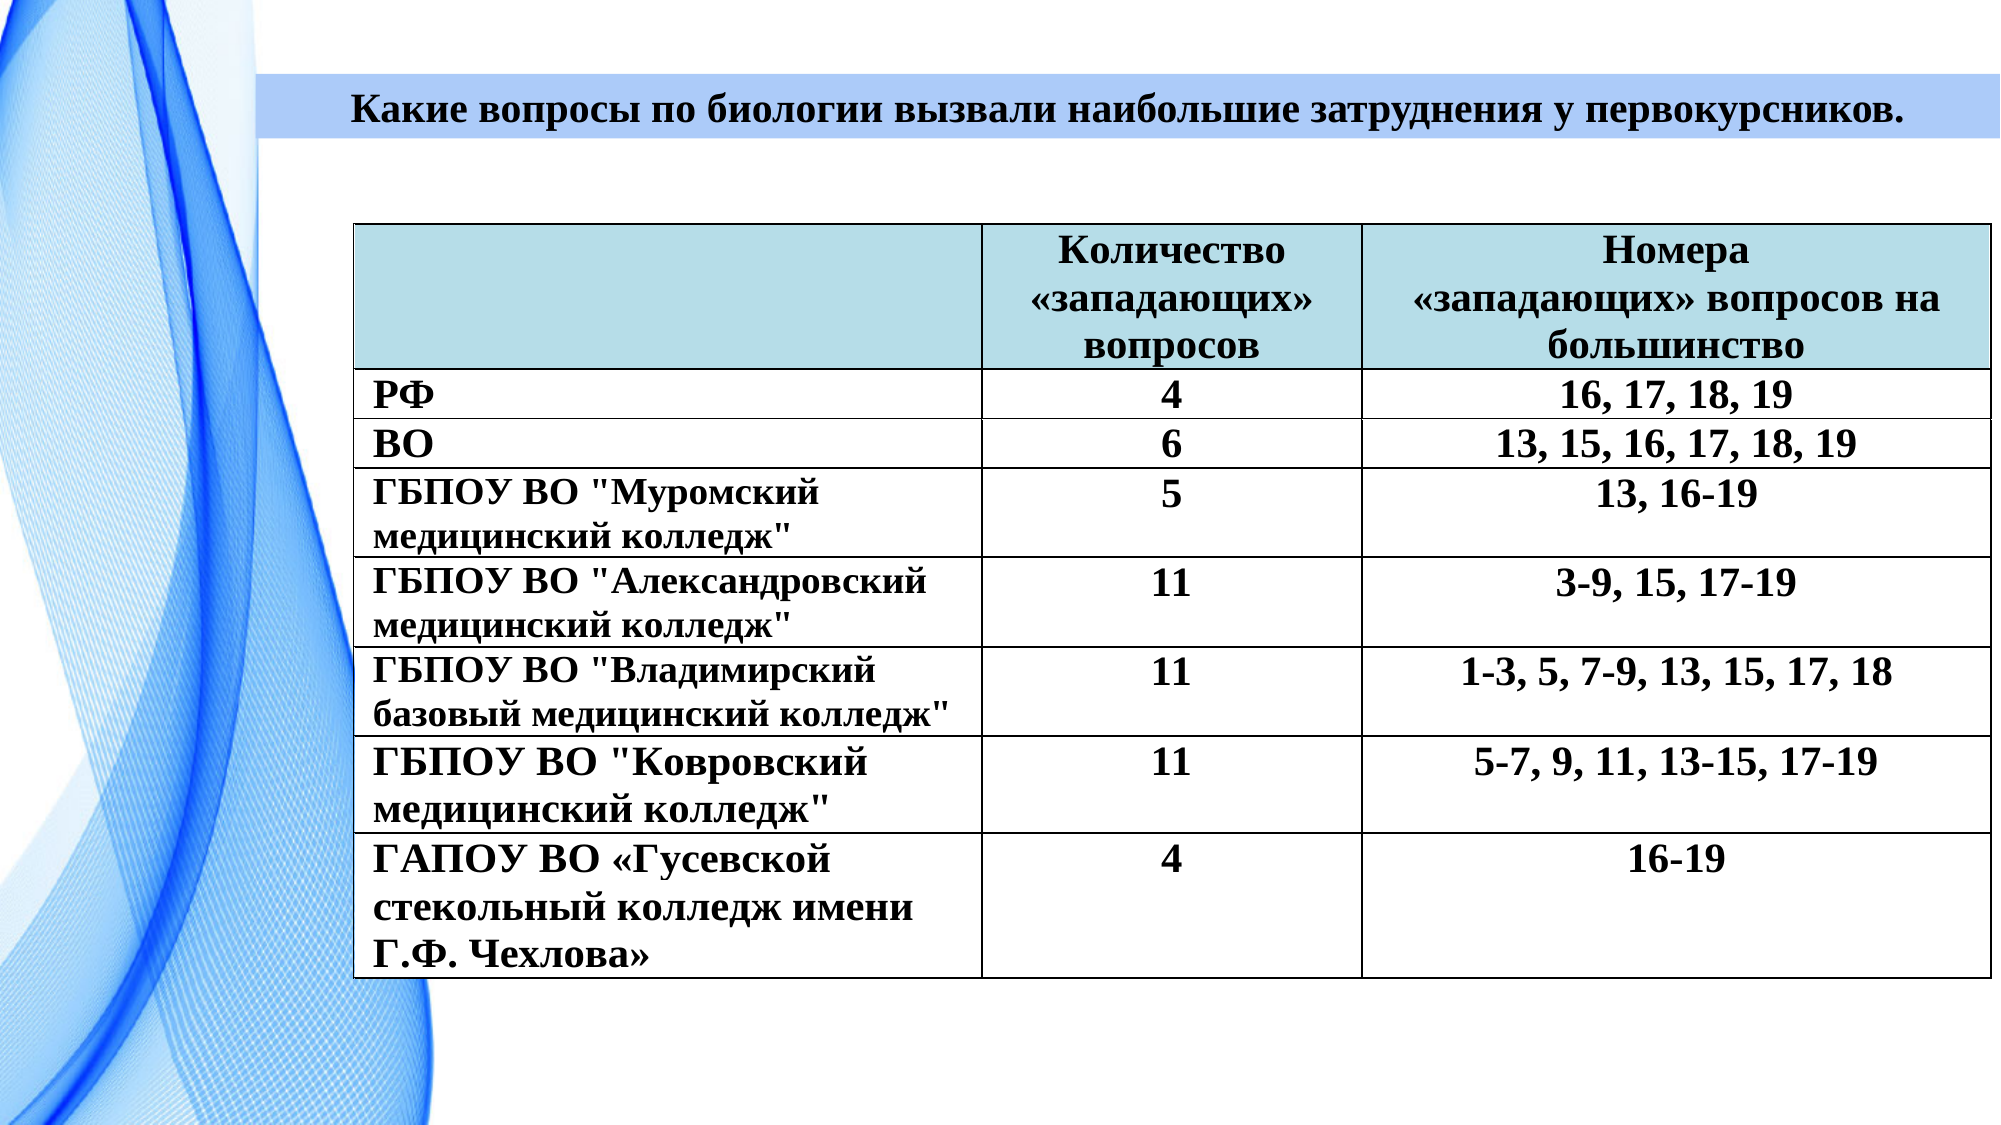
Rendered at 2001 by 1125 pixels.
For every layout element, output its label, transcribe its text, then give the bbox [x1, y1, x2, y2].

text_box Какие вопросы по биологии вызвали наибольшие затруднения у первокурсников. [255, 73, 2000, 139]
picture [0, 0, 2001, 1125]
